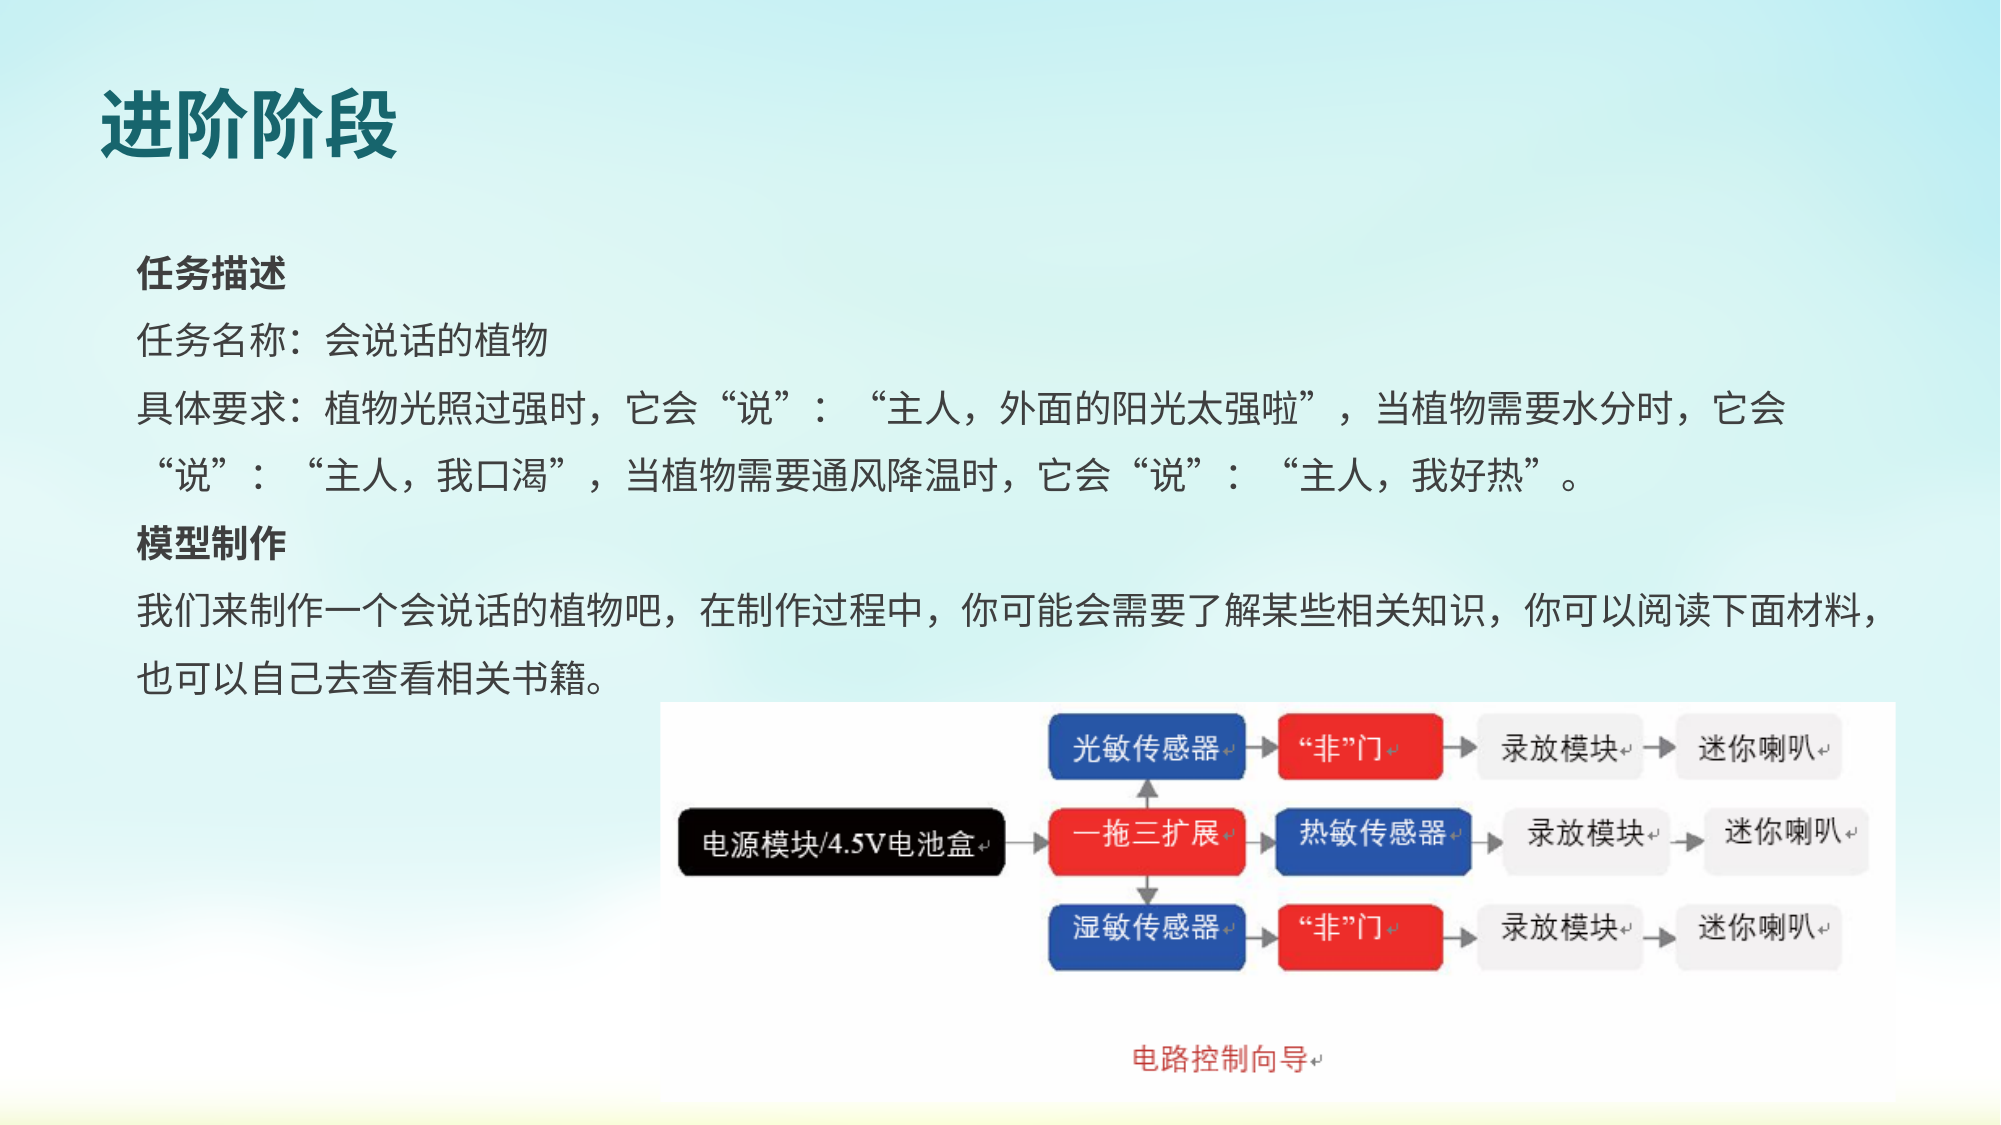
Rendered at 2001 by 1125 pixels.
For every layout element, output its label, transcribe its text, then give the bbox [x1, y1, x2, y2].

text_box 任务描述 任务名称：会说话的植物 具体要求：植物光照过强时，它会“说”：“主人，外面的阳光太强啦”，当植物需要水分时，它会“说”：“主人，我口渴”，当植物需要通风降温时，它会“说”：“主人，我好热”。 模型制作 我们来制作一个会说话的植物吧，在制作过程中，你可能会需要了解某些相关知识，你可以阅读下面材料，也可以自己去查看相关书籍。 [122, 219, 1896, 707]
picture [0, 0, 2001, 1125]
text_box 进阶阶段 [84, 61, 1292, 176]
